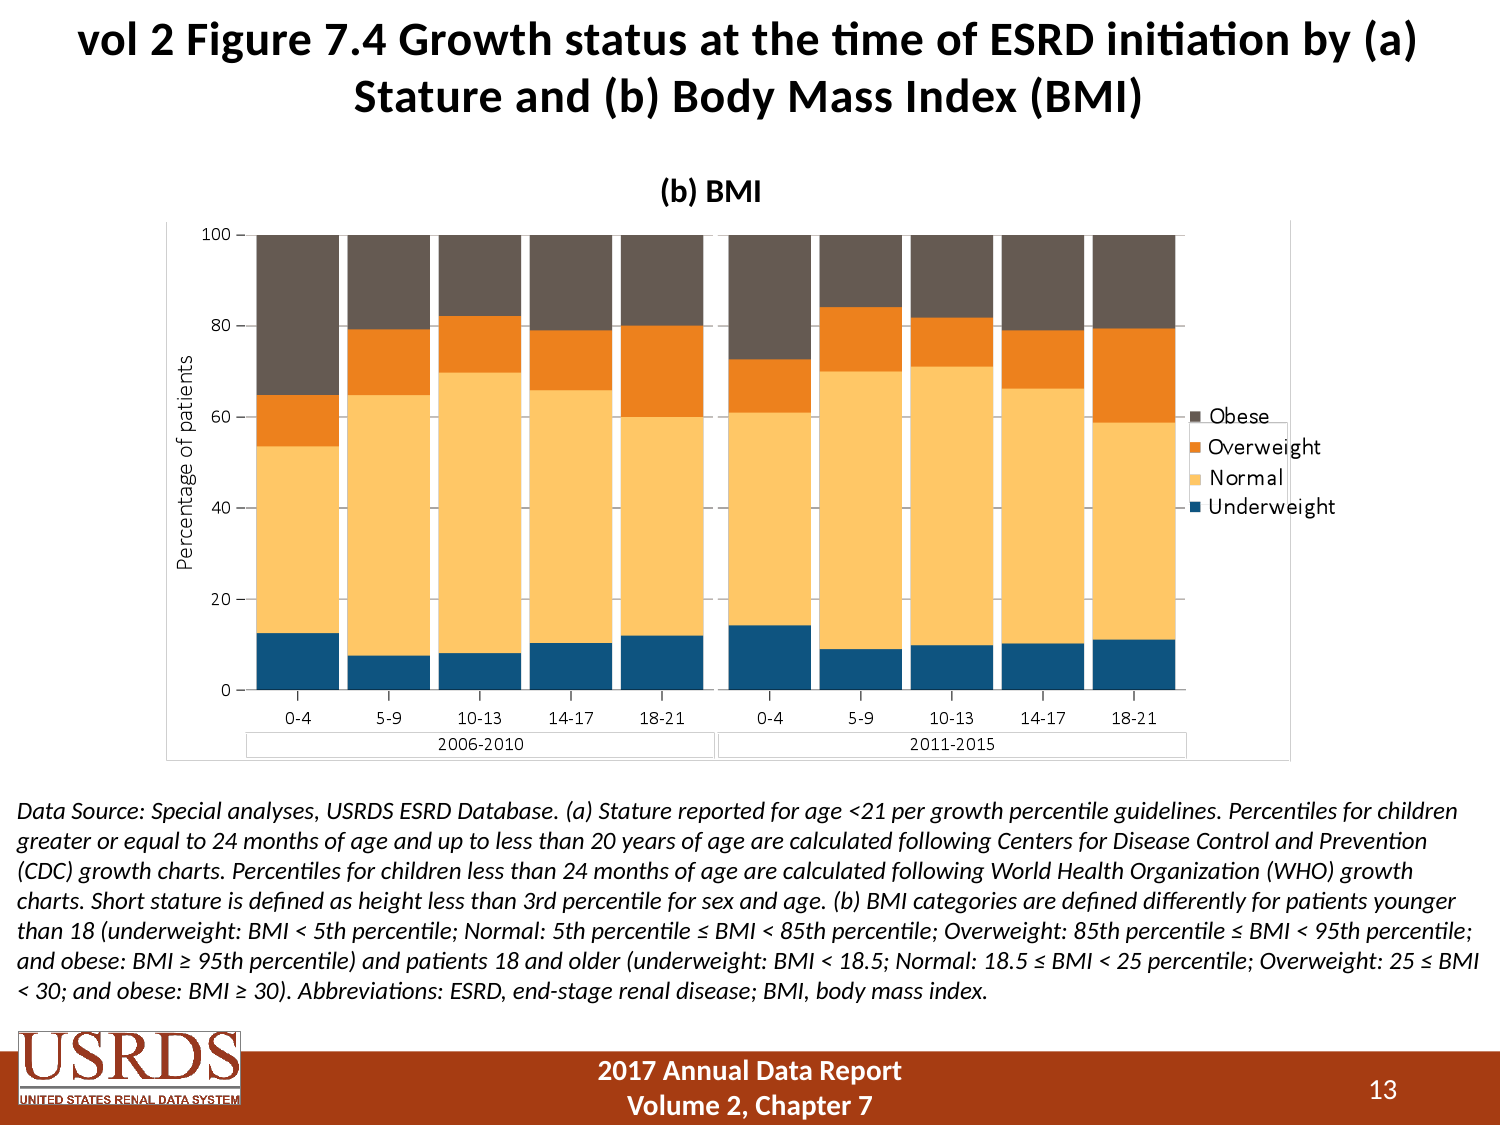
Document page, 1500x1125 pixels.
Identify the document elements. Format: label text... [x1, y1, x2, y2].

picture [19, 1032, 240, 1104]
text_box (b) BMI [644, 161, 777, 217]
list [164, 220, 1336, 762]
slide_number 13 [1262, 1062, 1413, 1108]
text_box Data Source: Special analyses, USRDS ESRD Database. (a) Stature reported for age <21 per growth percentile guidelines. Percentiles for children greater or equal to 24 months of age and up to less than 20 years of age are calculated following Centers for Disease Control and Prevention (CDC) growth charts. Percentiles for children less than 24 months of age are calculated following World Health Organization (WHO) growth charts. Short stature is defined as height less than 3rd percentile for sex and age. (b) BMI categories are defined differently for patients younger than 18 (underweight: BMI < 5th percentile; Normal: 5th percentile ≤ BMI < 85th percentile; Overweight: 85th percentile ≤ BMI < 95th percentile; and obese: BMI ≥ 95th percentile) and patients 18 and older (underweight: BMI < 18.5; Normal: 18.5 ≤ BMI < 25 percentile; Overweight: 25 ≤ BMI < 30; and obese: BMI ≥ 30). Abbreviations: ESRD, end-stage renal disease; BMI, body mass index. [2, 787, 1500, 1012]
title vol 2 Figure 7.4 Growth status at the time of ESRD initiation by (a) Stature and (b) Body Mass Index (BMI) [0, 0, 1500, 137]
